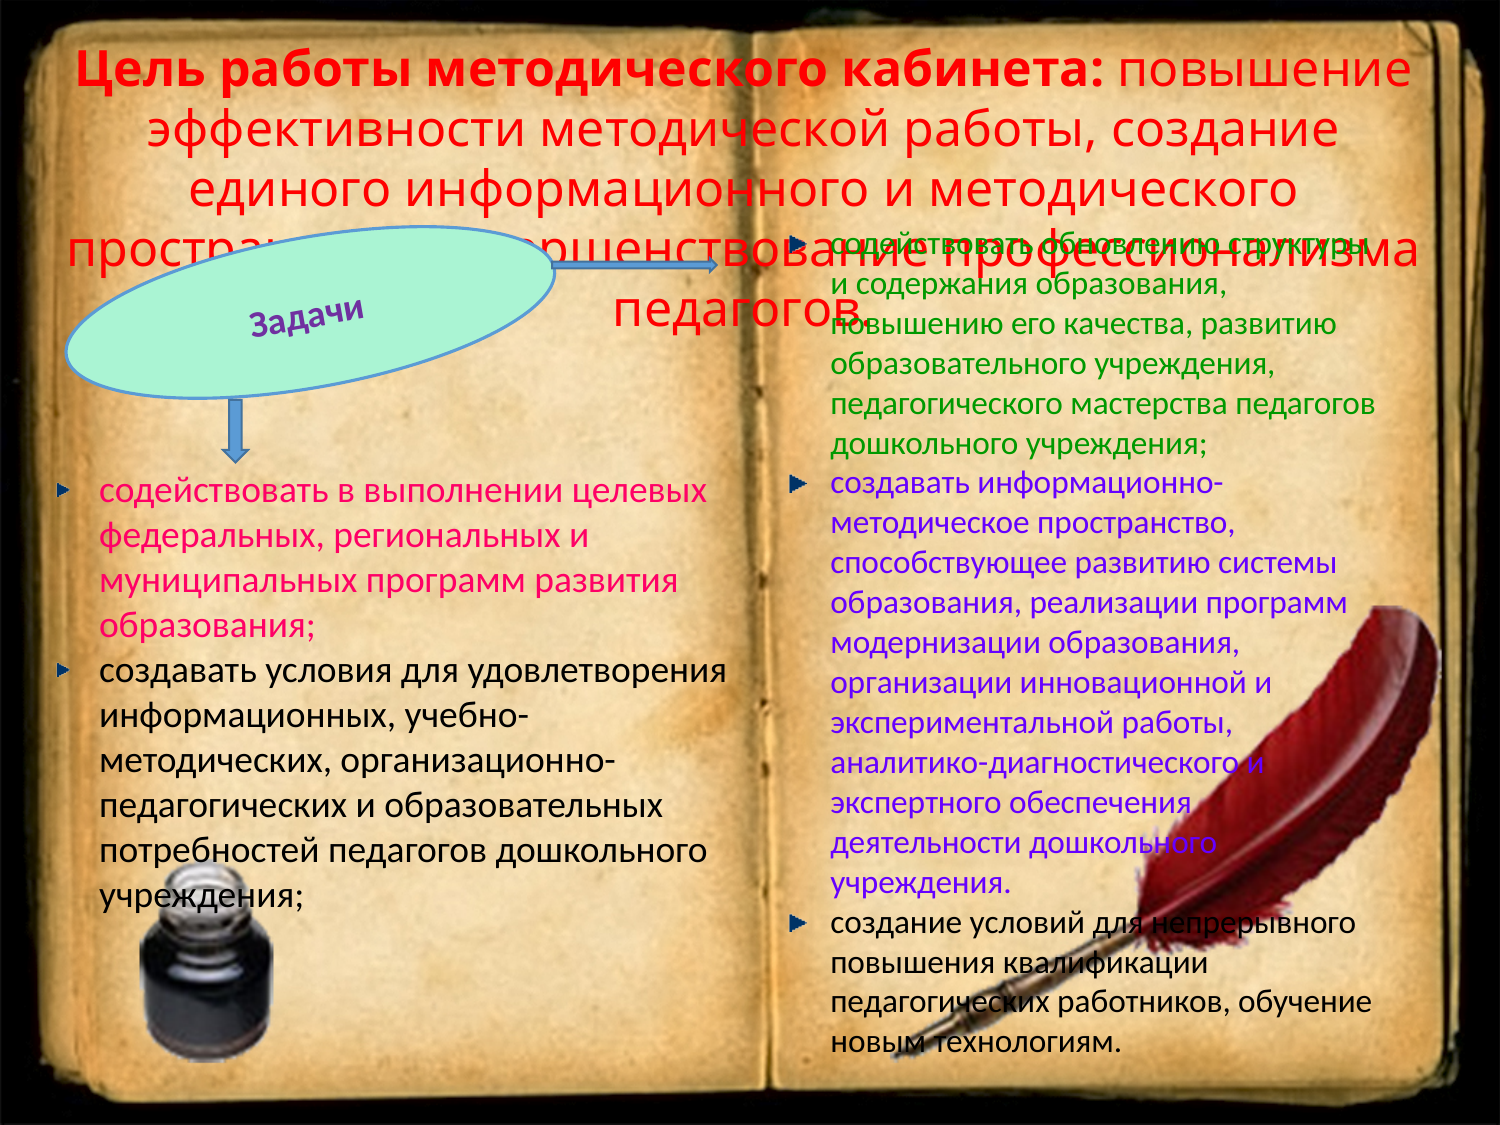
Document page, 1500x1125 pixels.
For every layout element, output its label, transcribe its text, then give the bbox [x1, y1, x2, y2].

picture [0, 0, 1500, 1125]
text_box содействовать в выполнении целевых федеральных, региональных и муниципальных программ развития образования; создавать условия для удовлетворения информационных, учебно-методических, организационно-педагогических и образовательных потребностей педагогов дошкольного учреждения; [37, 457, 768, 923]
text_box Цель работы методического кабинета: повышение эффективности методической работы, создание единого информационного и методического пространства, совершенствование профессионализма педагогов. [37, 28, 1450, 344]
text_box Задачи [64, 225, 557, 400]
text_box [551, 255, 719, 275]
text_box [220, 398, 251, 457]
text_box содействовать обновлению структуры и содержания образования, повышению его качества, развитию образовательного учреждения, педагогического мастерства педагогов дошкольного учреждения; создавать информационно-методическое пространство, способствующее развитию системы образования, реализации программ модернизации образования, организации инновационной и экспериментальной работы, аналитико-диагностического и экспертного обеспечения деятельности дошкольного учреждения. создание условий для непрерывного повышения квалификации педагогических работников, обучение новым технологиям. [768, 213, 1400, 1067]
